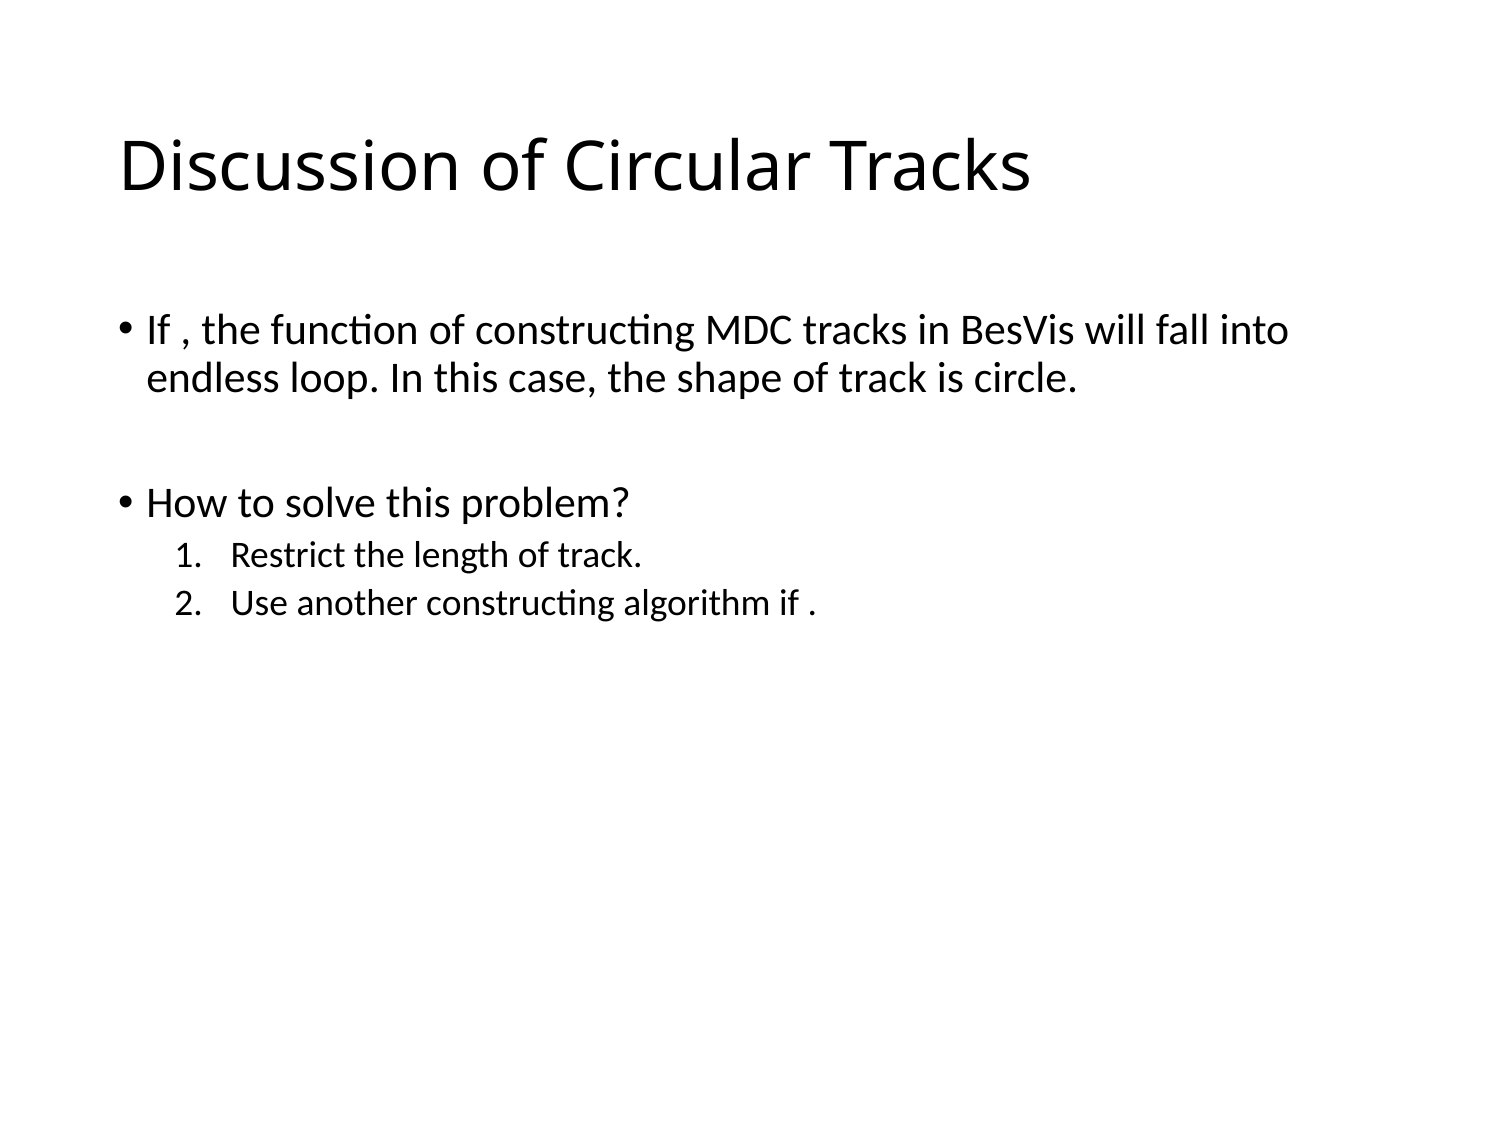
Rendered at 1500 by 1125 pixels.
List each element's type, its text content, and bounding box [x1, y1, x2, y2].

title Discussion of Circular Tracks [103, 59, 1397, 278]
